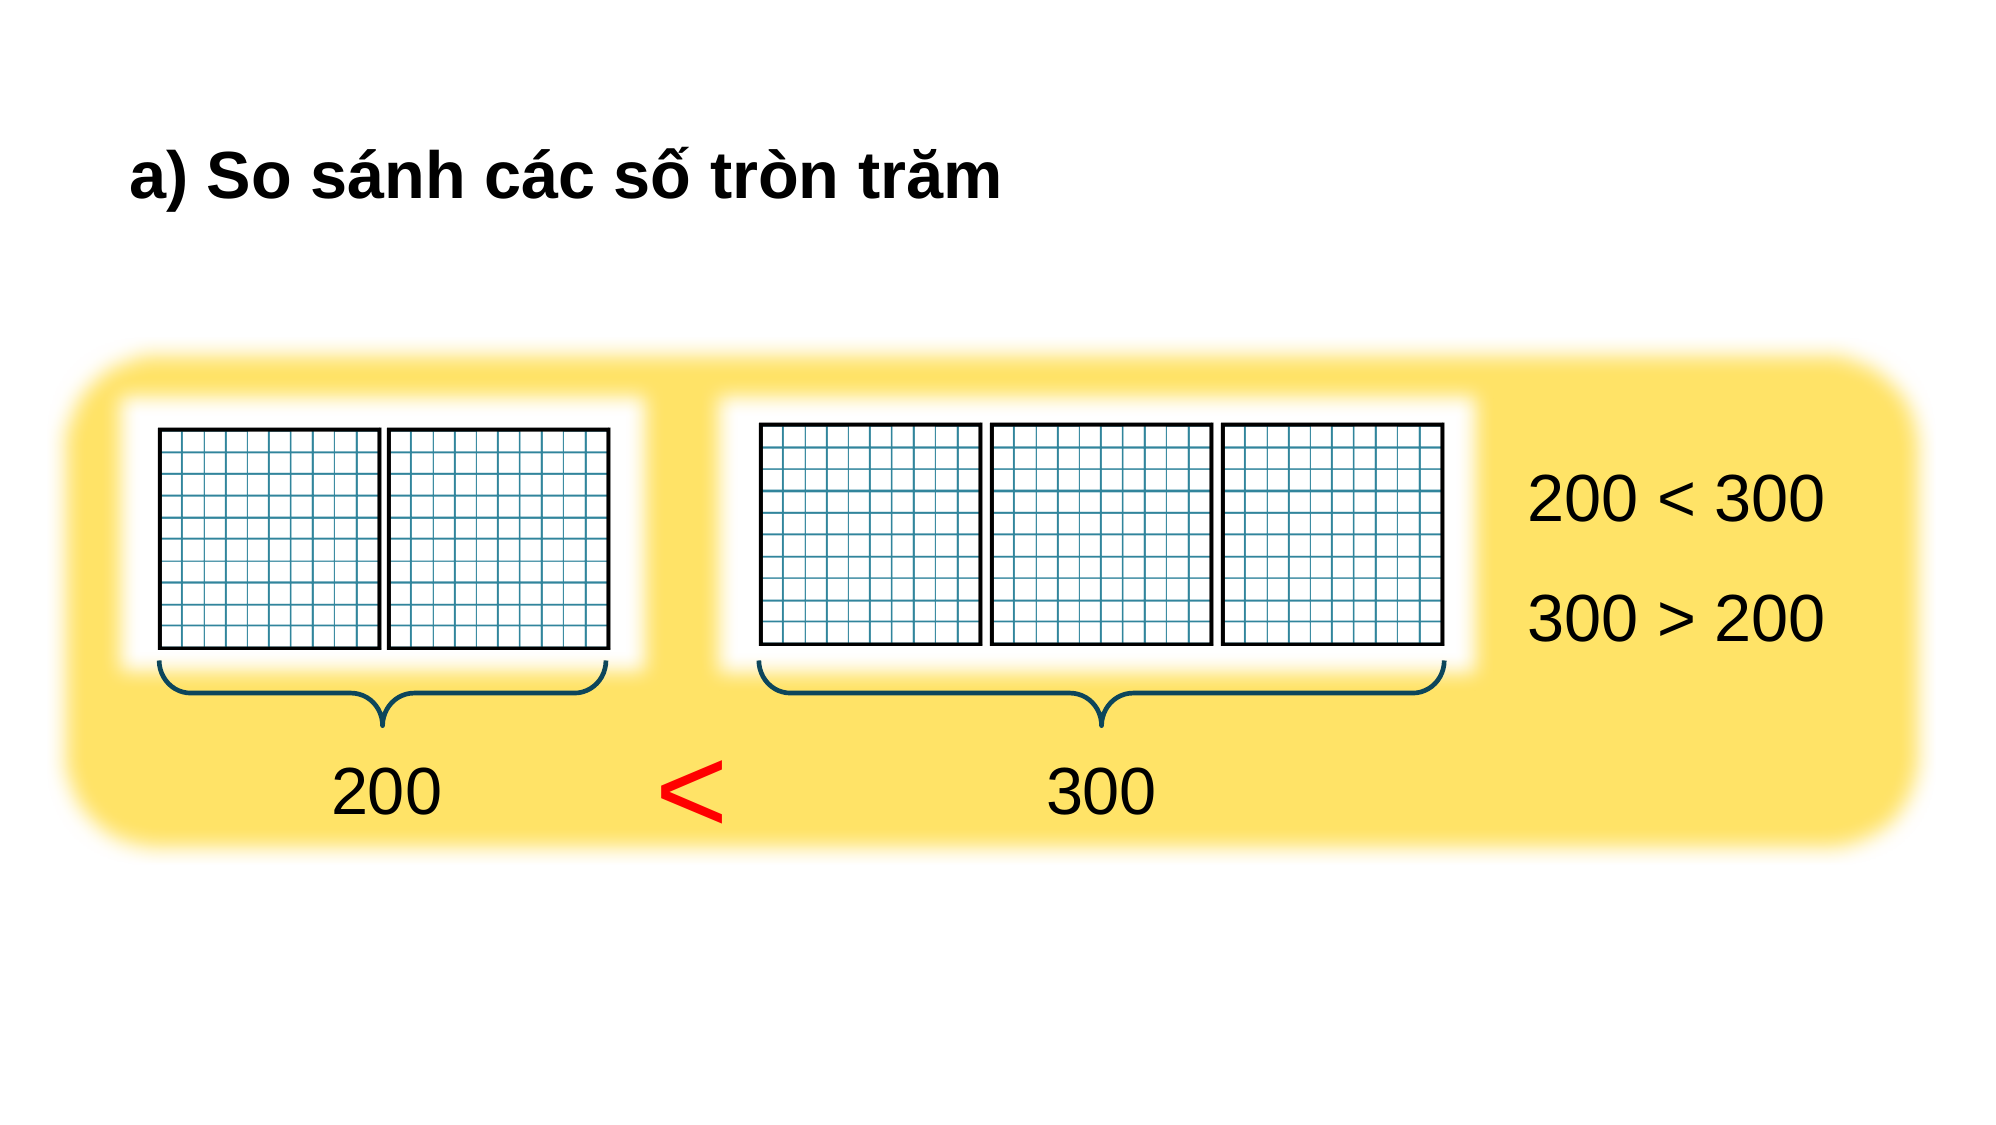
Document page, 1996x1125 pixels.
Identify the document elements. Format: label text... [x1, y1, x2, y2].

text_box 200 [316, 740, 458, 836]
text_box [699, 376, 1494, 692]
text_box 200 < 300 300 > 200 [1513, 407, 1841, 662]
text_box [1088, 700, 1115, 727]
table_header 600 [76, 397, 640, 837]
text_box 300 [1031, 740, 1173, 836]
text_box [141, 370, 1904, 833]
text_box [369, 700, 396, 727]
text_box [80, 404, 640, 833]
text_box a) So sánh các số tròn trăm [114, 124, 1019, 220]
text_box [100, 376, 665, 692]
table_header 600 [126, 366, 1908, 837]
text_box < [640, 700, 744, 866]
